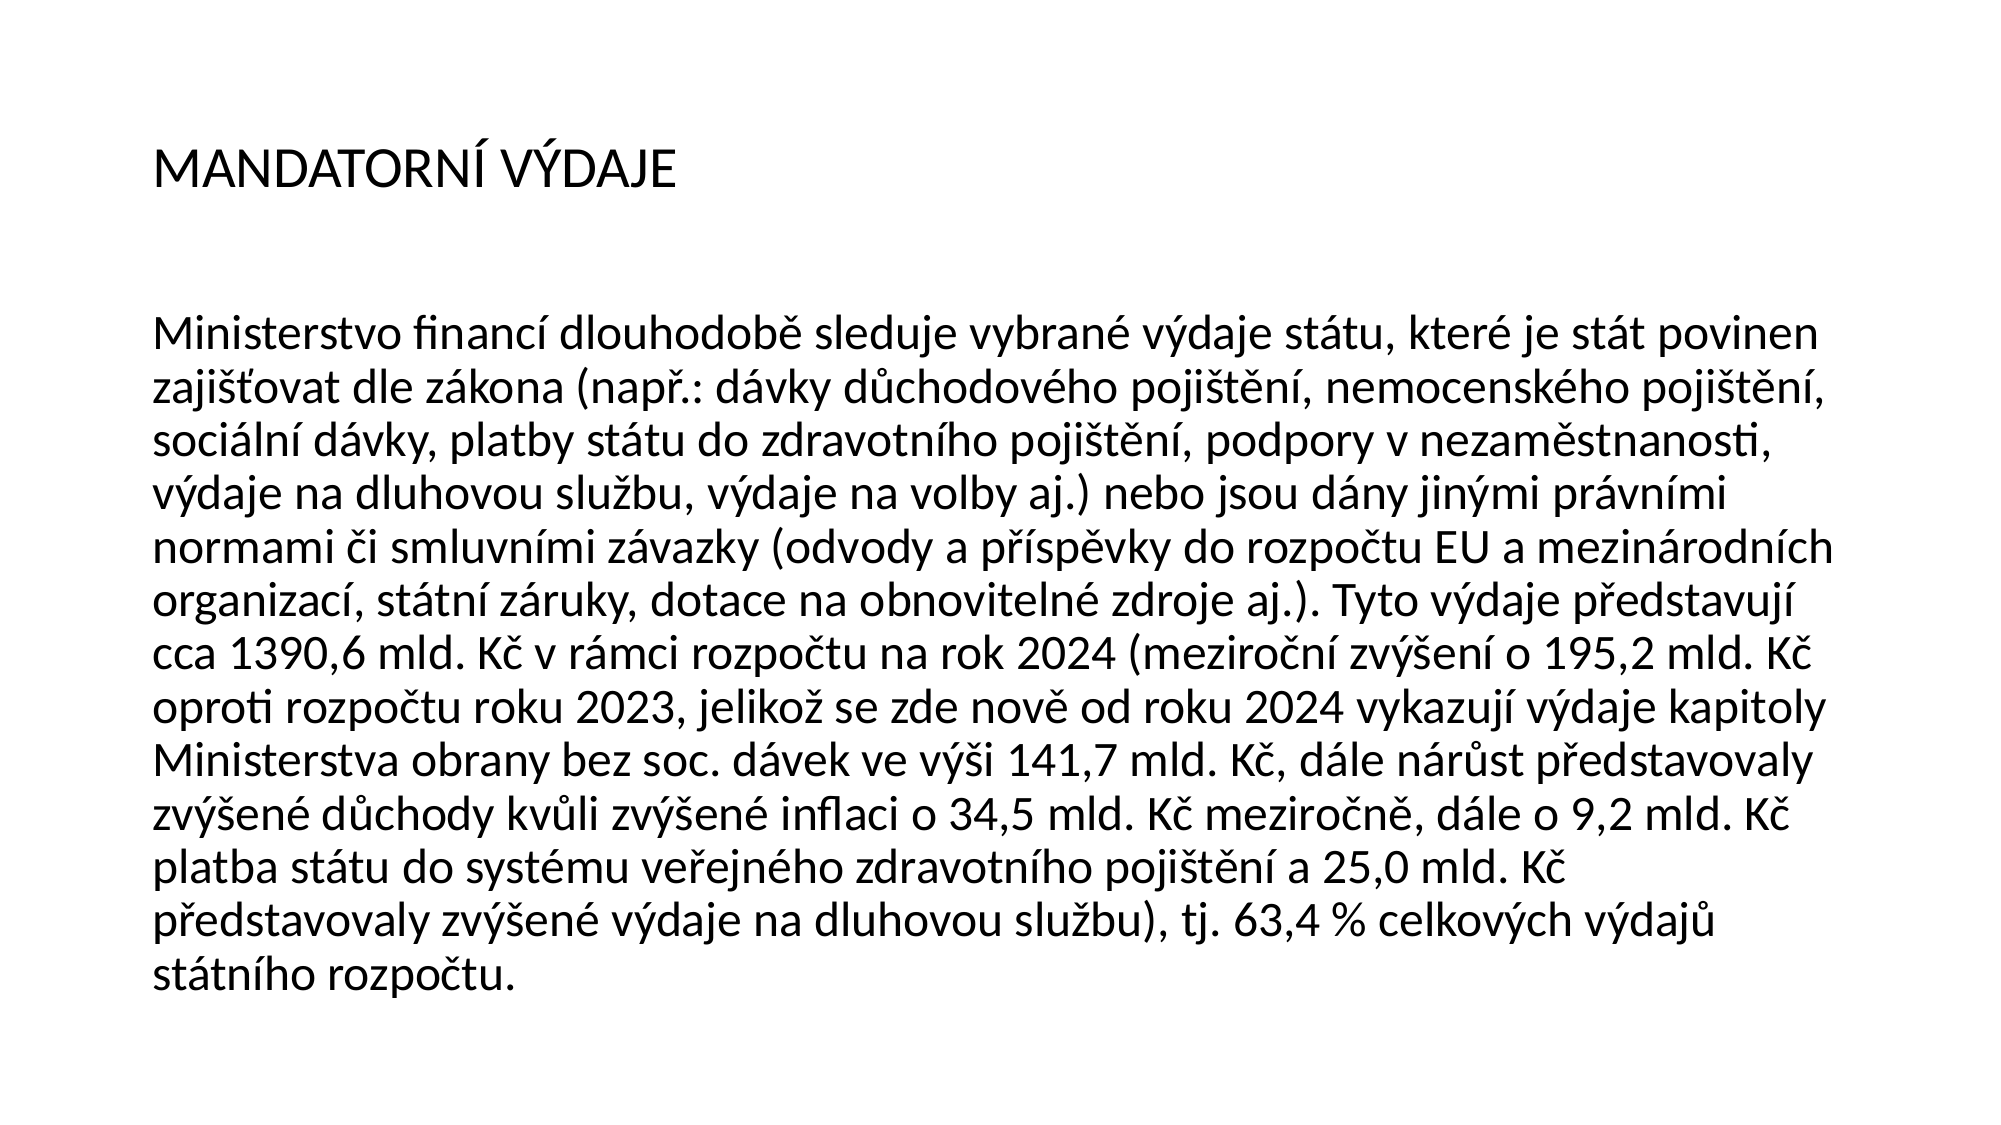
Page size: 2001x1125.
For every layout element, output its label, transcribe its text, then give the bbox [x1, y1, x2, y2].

list Ministerstvo financí dlouhodobě sleduje vybrané výdaje státu, které je stát povinen zajišťovat dle zákona (např.: dávky důchodového pojištění, nemocenského pojištění, sociální dávky, platby státu do zdravotního pojištění, podpory v nezaměstnanosti, výdaje na dluhovou službu, výdaje na volby aj.) nebo jsou dány jinými právními normami či smluvními závazky (odvody a příspěvky do rozpočtu EU a mezinárodních organizací, státní záruky, dotace na obnovitelné zdroje aj.). Tyto výdaje představují cca 1390,6 mld. Kč v rámci rozpočtu na rok 2024 (meziroční zvýšení o 195,2 mld. Kč oproti rozpočtu roku 2023, jelikož se zde nově od roku 2024 vykazují výdaje kapitoly Ministerstva obrany bez soc. dávek ve výši 141,7 mld. Kč, dále nárůst představovaly zvýšené důchody kvůli zvýšené inflaci o 34,5 mld. Kč meziročně, dále o 9,2 mld. Kč platba státu do systému veřejného zdravotního pojištění a 25,0 mld. Kč představovaly zvýšené výdaje na dluhovou službu), tj. 63,4 % celkových výdajů státního rozpočtu. [137, 299, 1863, 1014]
title MANDATORNÍ VÝDAJE [137, 59, 1863, 278]
